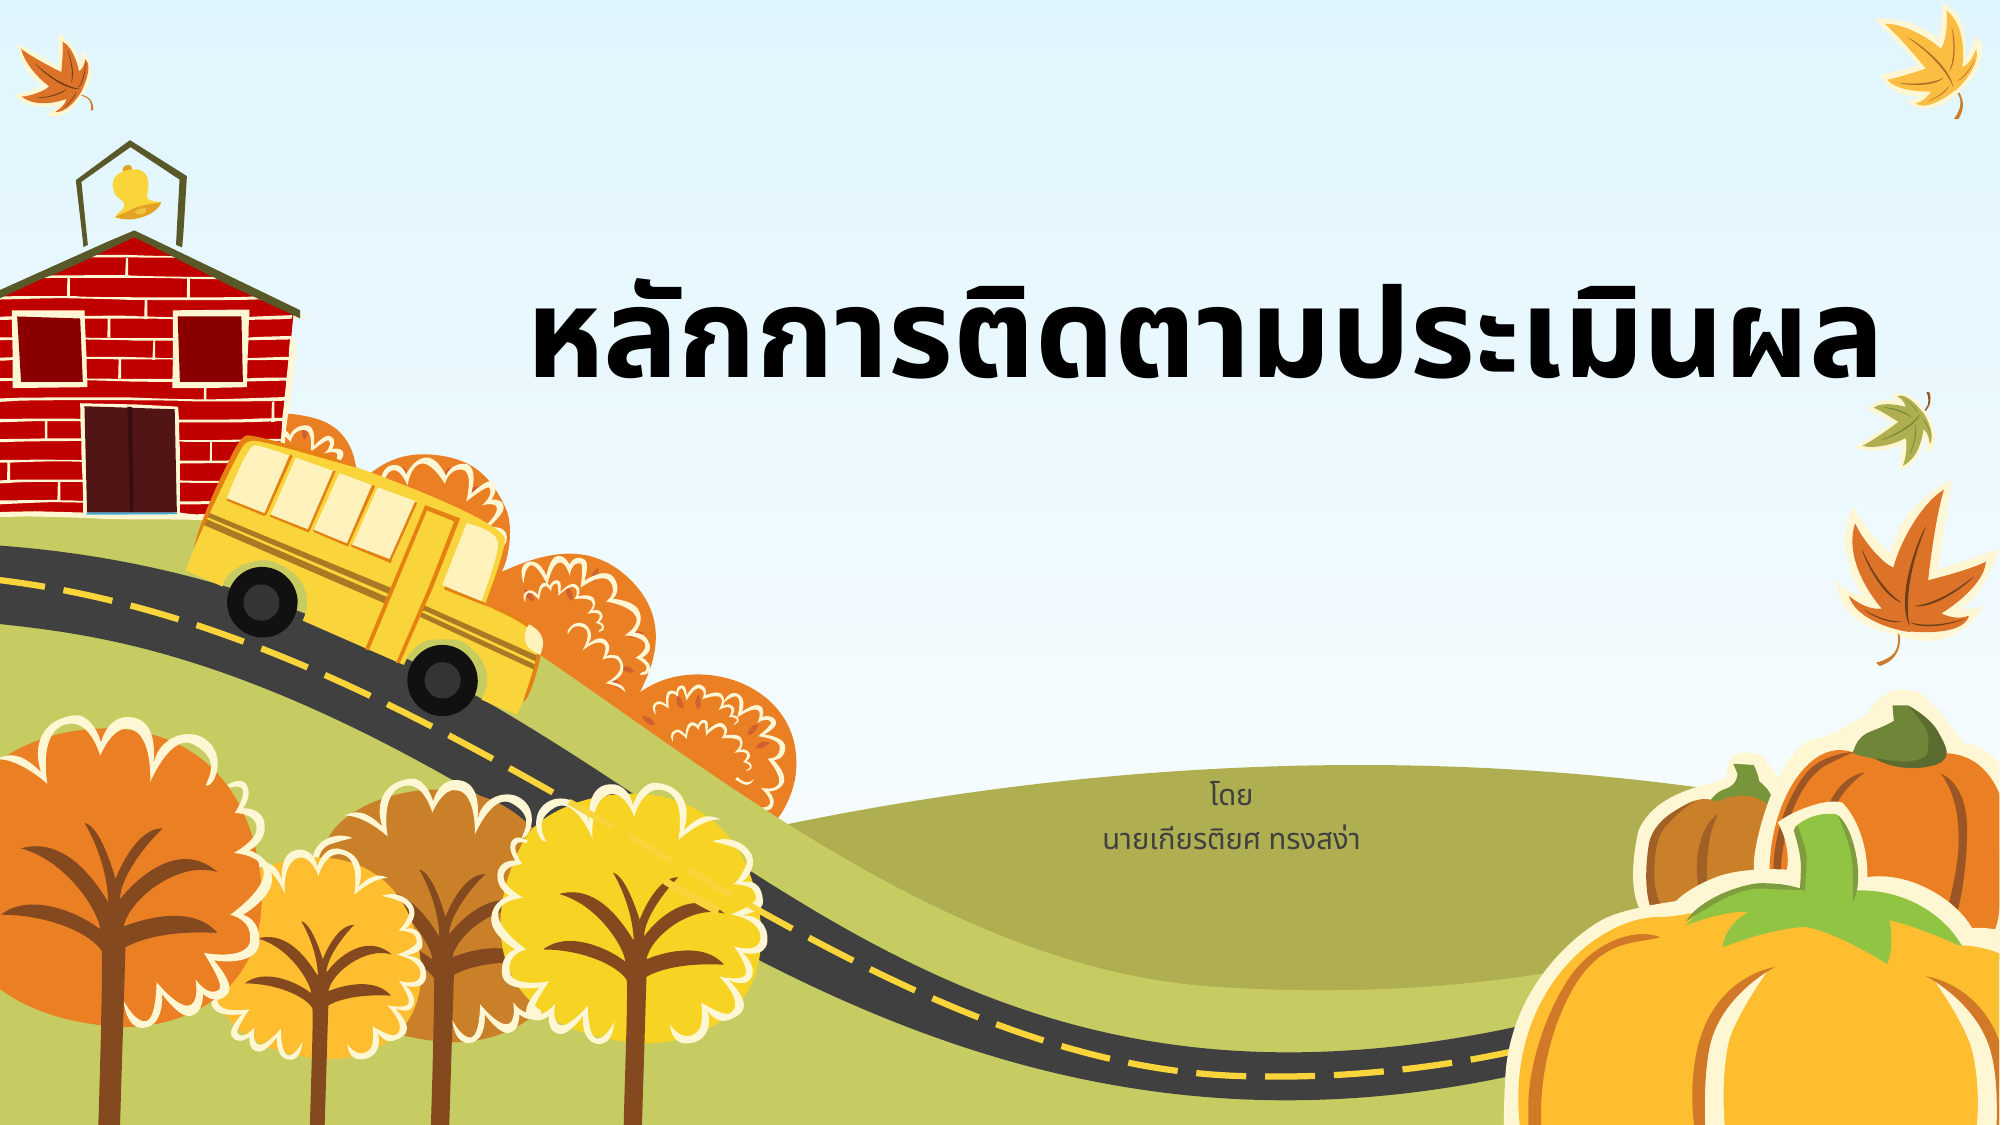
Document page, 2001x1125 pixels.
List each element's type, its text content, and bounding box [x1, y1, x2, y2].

title หลักการติดตามประเมินผล [438, 51, 1974, 423]
subtitle โดย นายเกียรติยศ ทรงสง่า [664, 767, 1799, 873]
